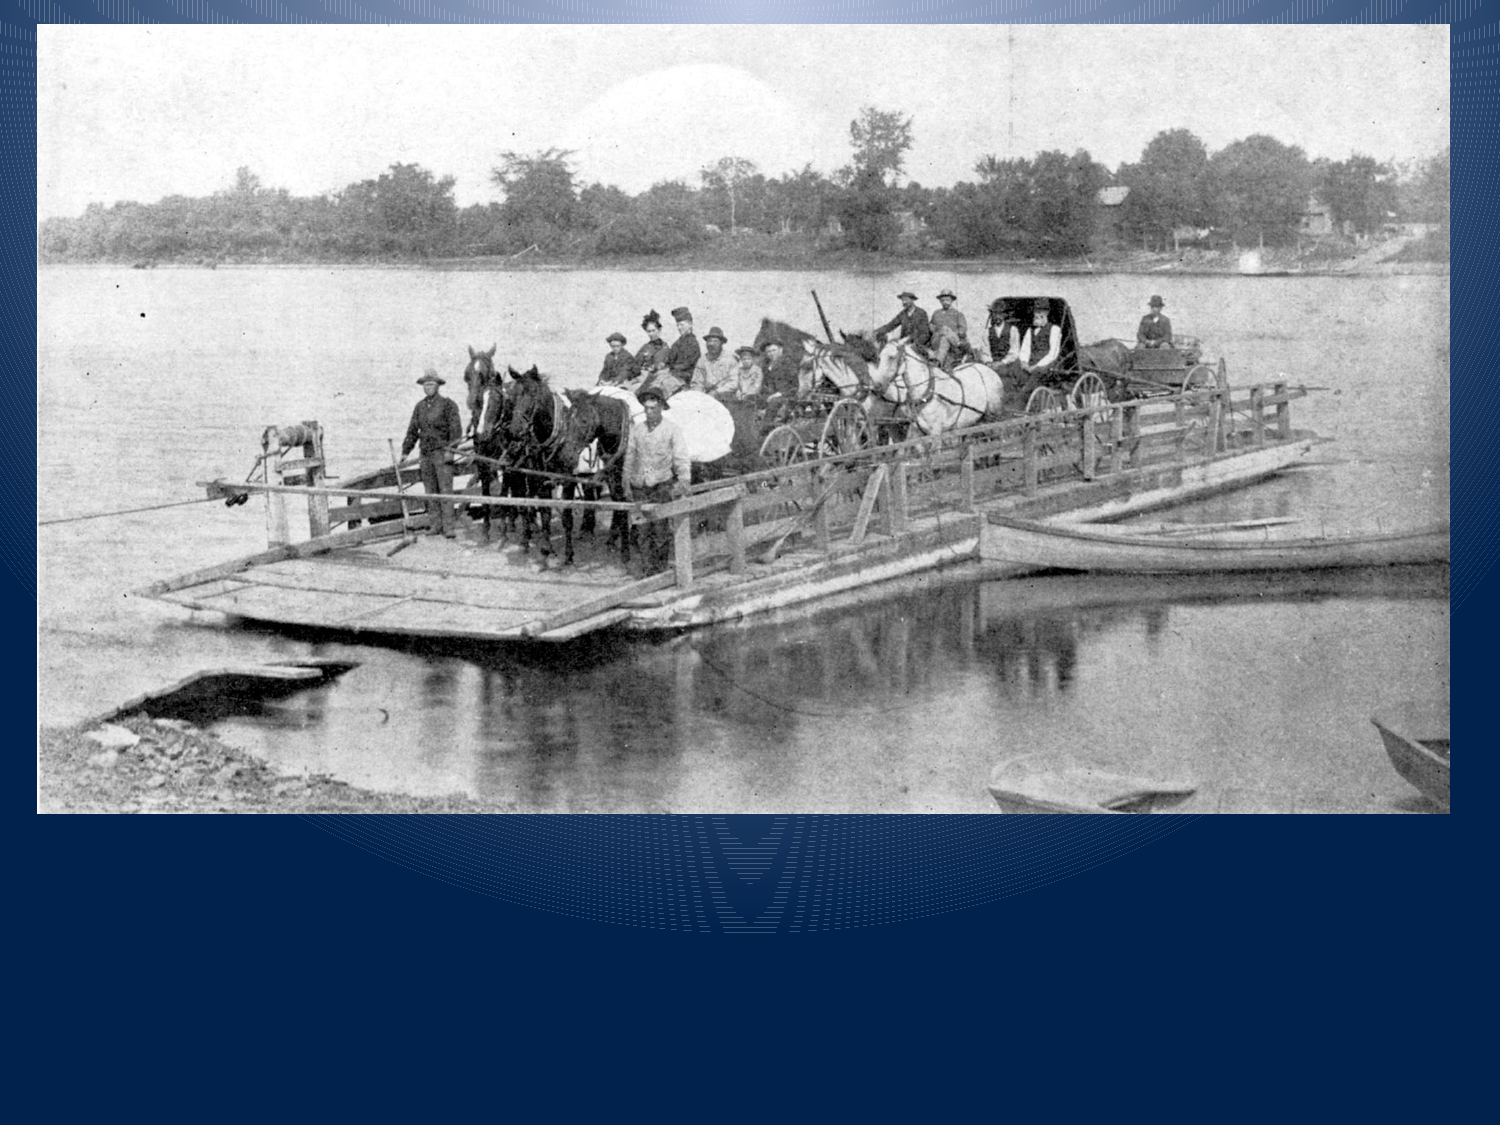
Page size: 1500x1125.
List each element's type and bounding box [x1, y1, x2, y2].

picture [36, 24, 1451, 814]
